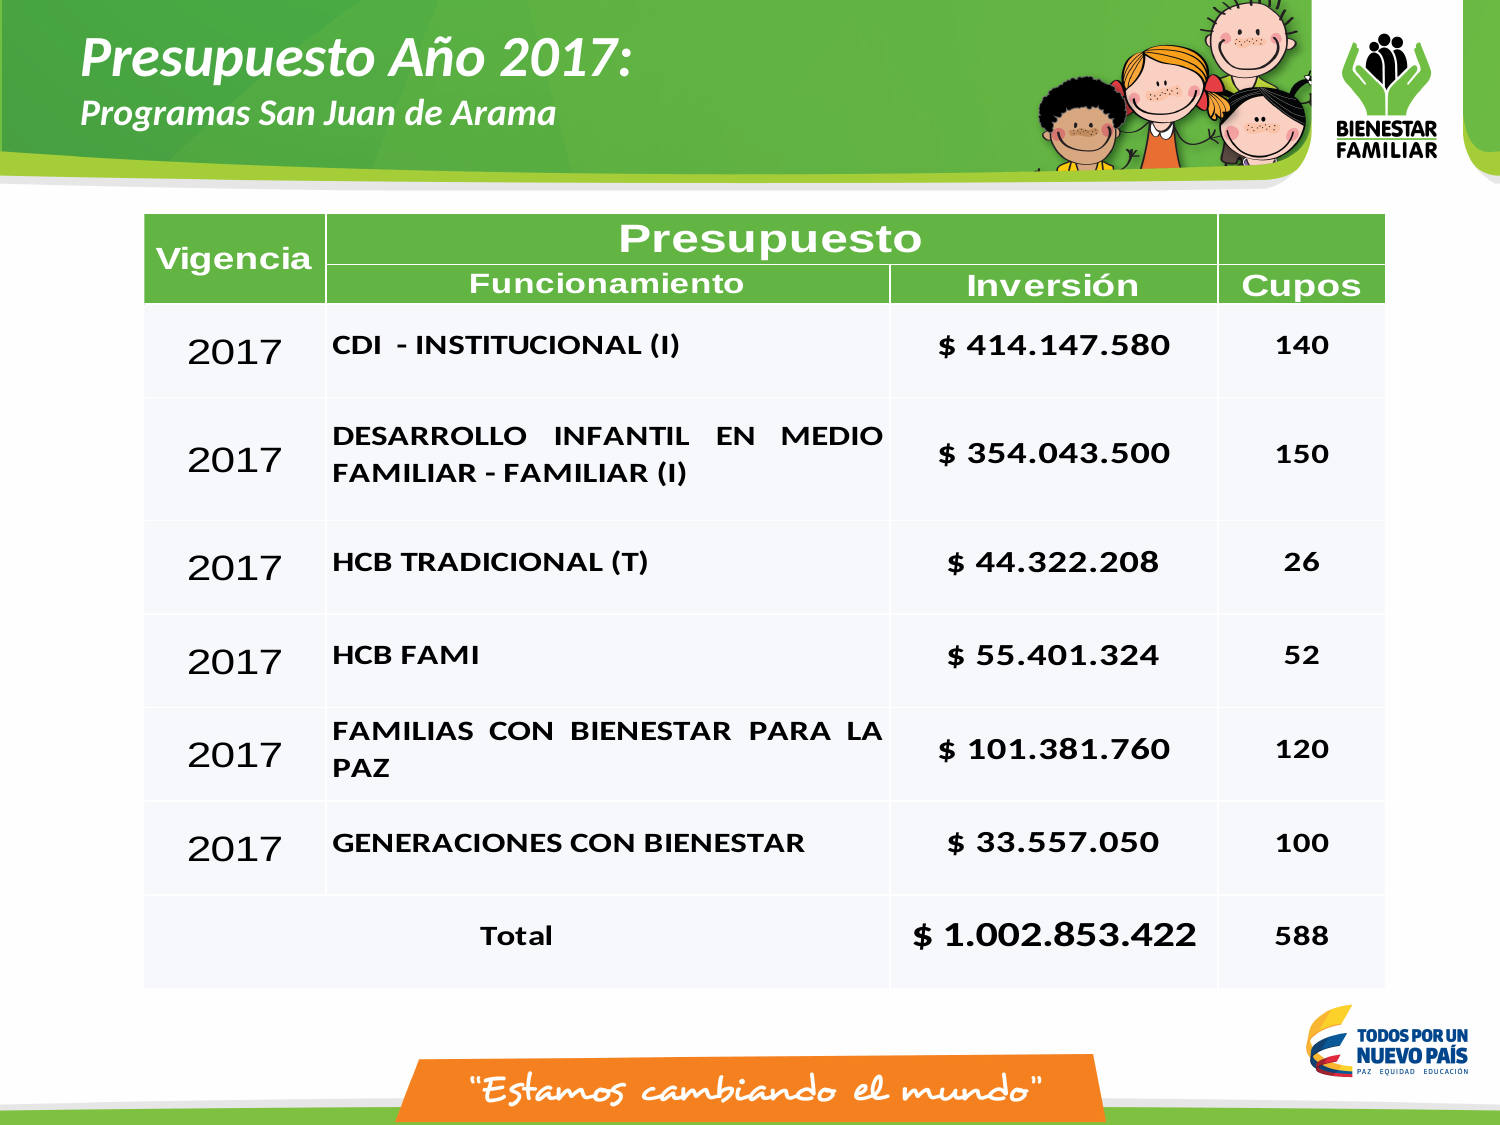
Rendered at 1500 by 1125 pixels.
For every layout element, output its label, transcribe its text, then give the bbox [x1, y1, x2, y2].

text_box Presupuesto Año 2017: Programas San Juan de Arama [65, 10, 1370, 141]
picture [0, 0, 1500, 1125]
